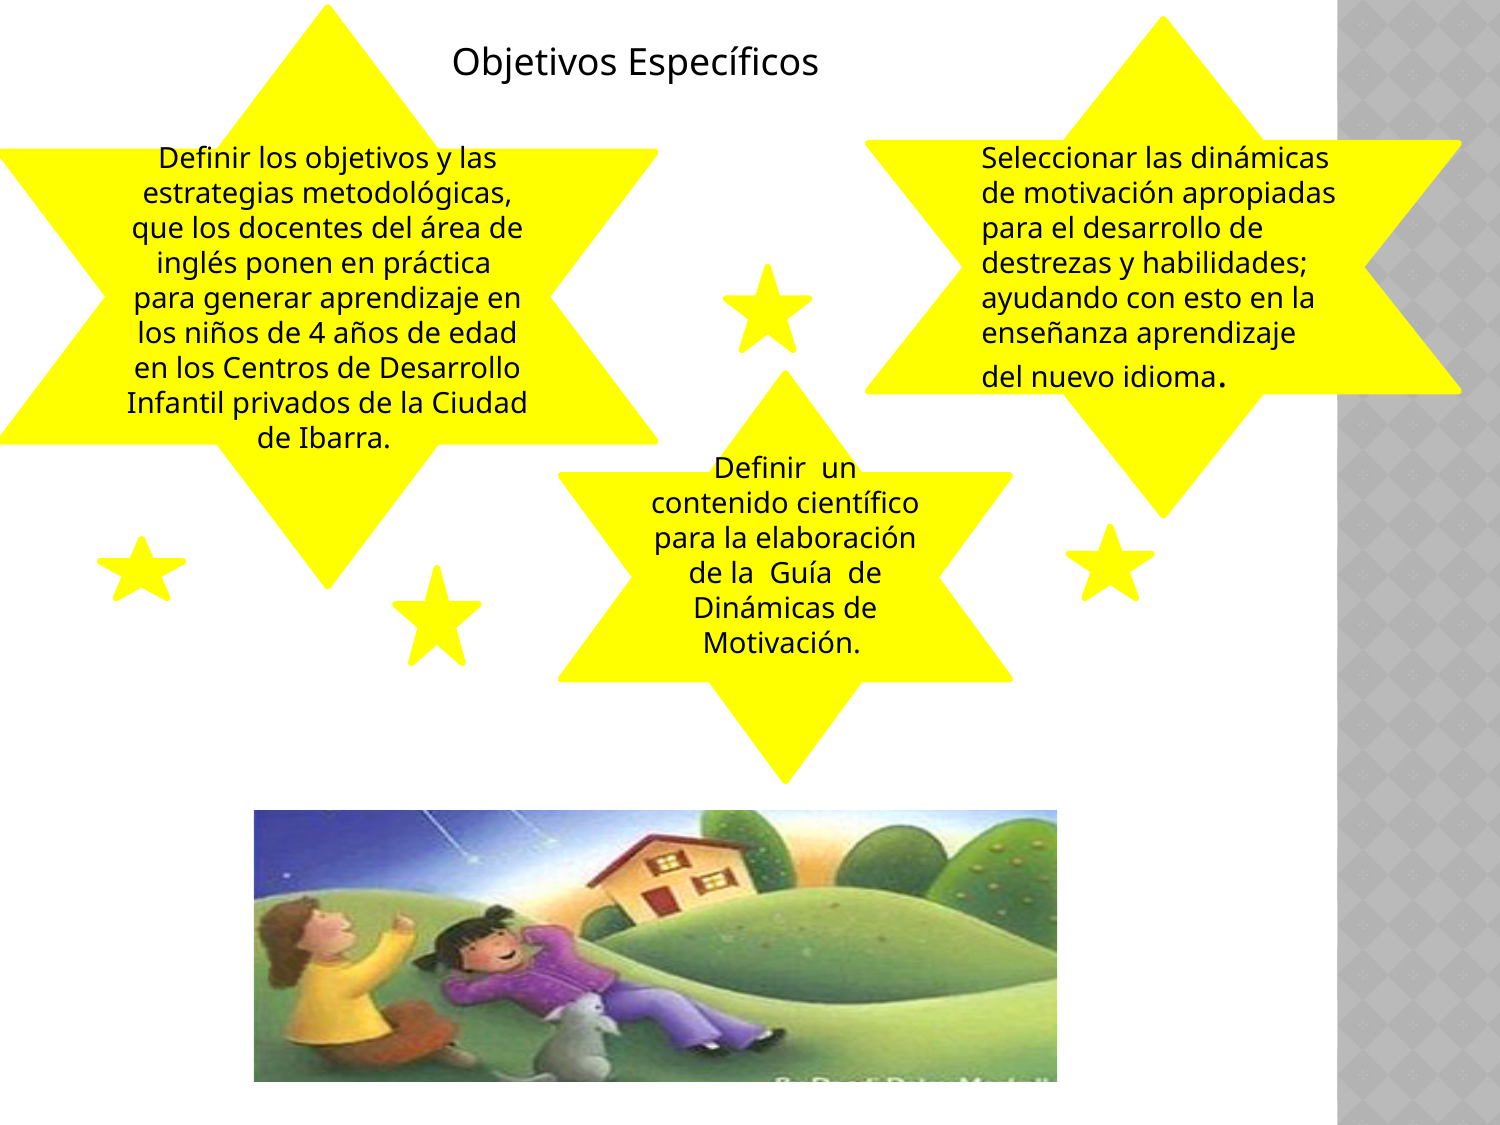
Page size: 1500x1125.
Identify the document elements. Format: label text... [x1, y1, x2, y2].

text_box Objetivos Específicos [436, 30, 1034, 136]
text_box Seleccionar las dinámicas de motivación apropiadas para el desarrollo de destrezas y habilidades; ayudando con esto en la enseñanza aprendizaje del nuevo idioma. [865, 15, 1462, 519]
picture [253, 810, 1058, 1082]
text_box [97, 535, 187, 602]
text_box Definir los objetivos y las estrategias metodológicas, que los docentes del área de inglés ponen en práctica para generar aprendizaje en los niños de 4 años de edad en los Centros de Desarrollo Infantil privados de la Ciudad de Ibarra. [0, 4, 659, 590]
text_box Definir un contenido científico para la elaboración de la Guía de Dinámicas de Motivación. [558, 370, 1013, 785]
text_box [392, 565, 482, 667]
text_box [1065, 523, 1155, 602]
text_box [723, 263, 813, 354]
